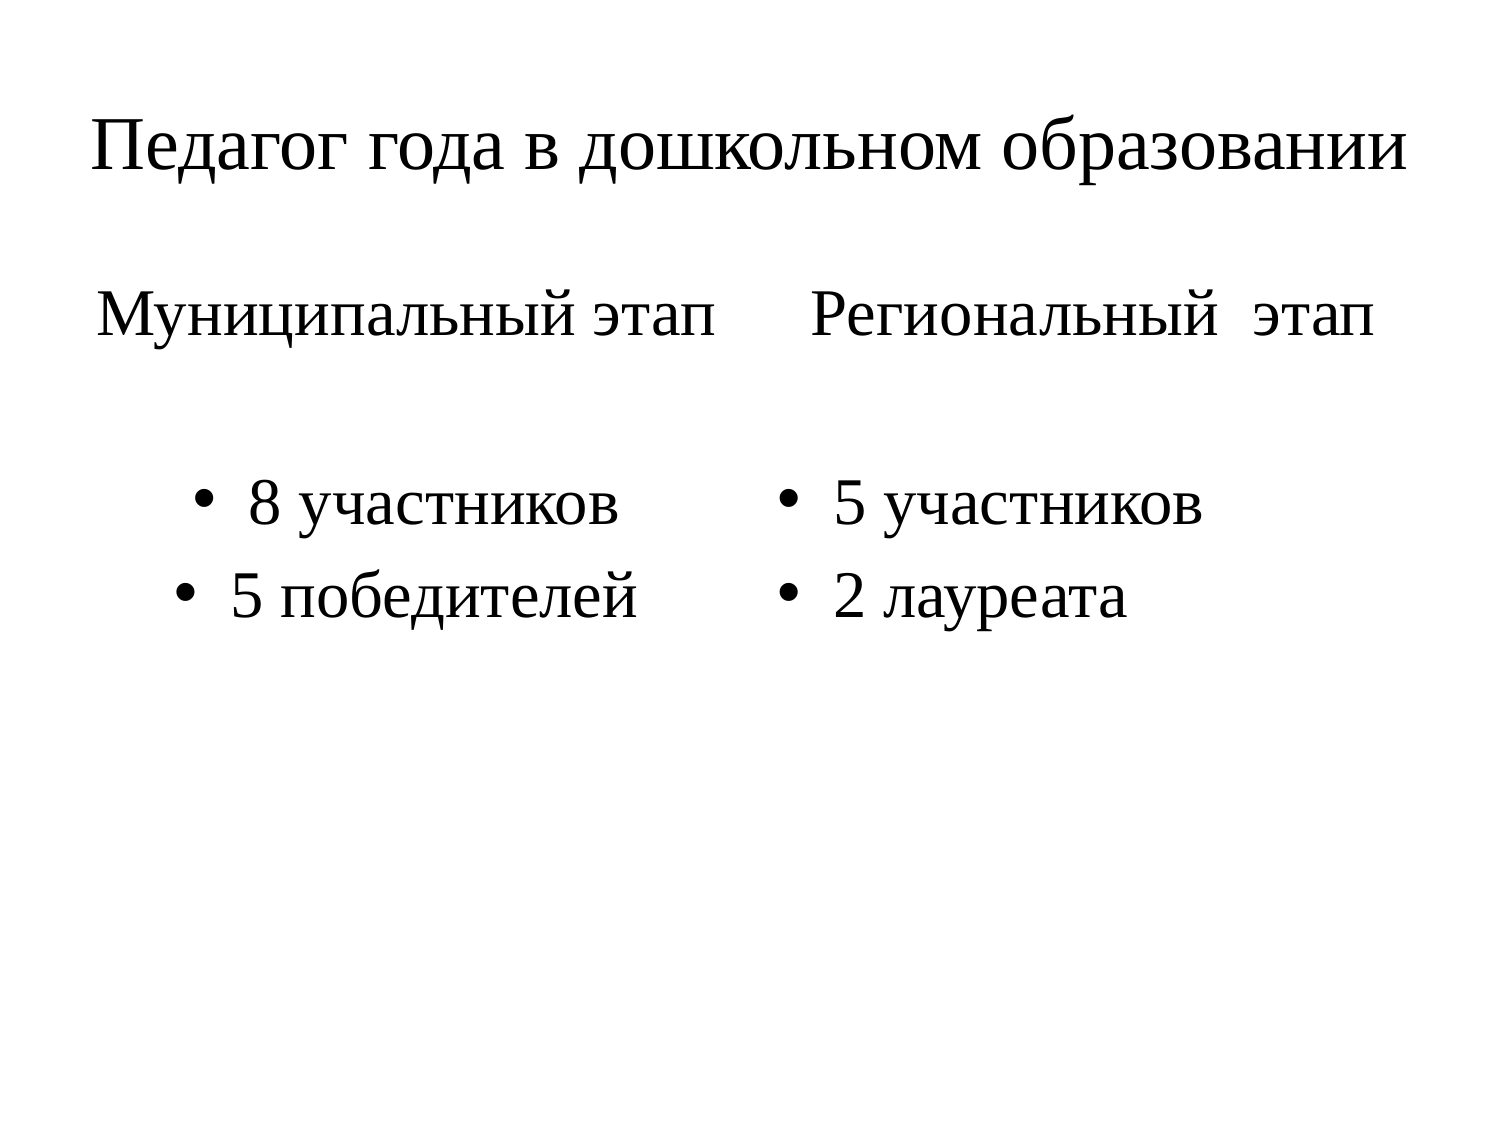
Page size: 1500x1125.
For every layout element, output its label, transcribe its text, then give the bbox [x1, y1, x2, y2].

title Педагог года в дошкольном образовании [75, 45, 1425, 233]
list 5 участников 2 лауреата [761, 356, 1425, 1005]
list Региональный этап [761, 251, 1425, 356]
list 8 участников 5 победителей [75, 356, 738, 1005]
list Муниципальный этап [75, 251, 738, 356]
